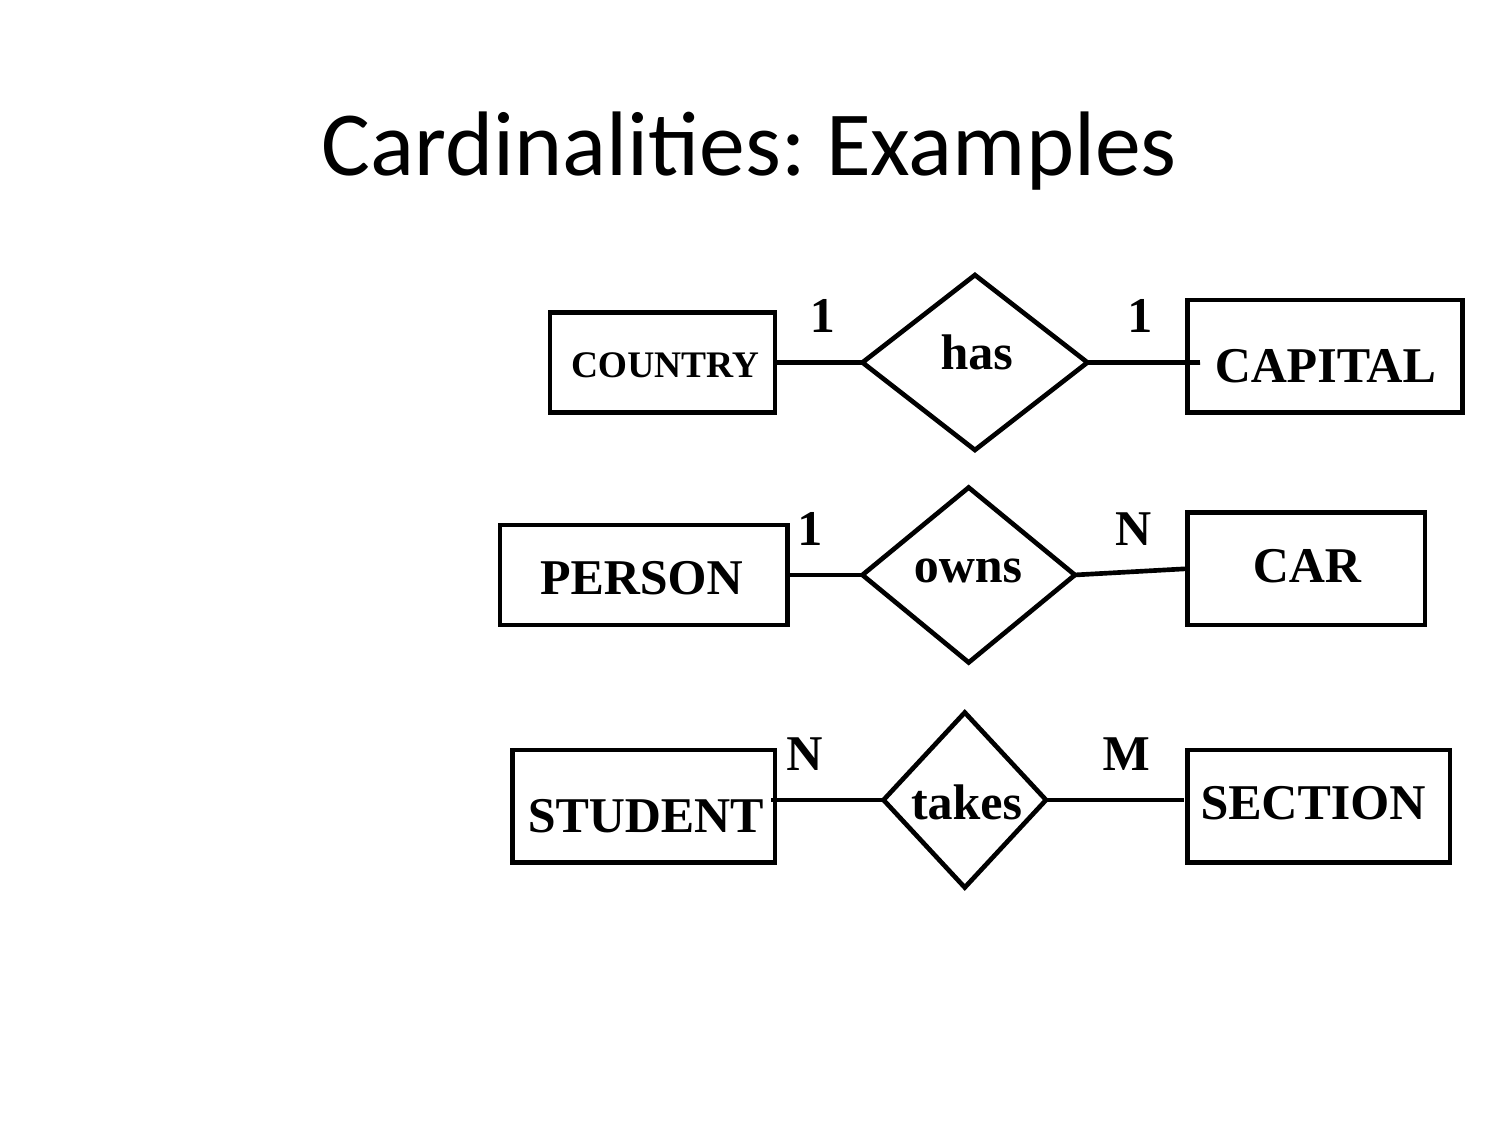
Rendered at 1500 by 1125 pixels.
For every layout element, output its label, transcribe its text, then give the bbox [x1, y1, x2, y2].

text_box [512, 750, 775, 863]
text_box N [1100, 487, 1166, 563]
text_box [1187, 750, 1450, 863]
text_box takes [896, 762, 1038, 838]
text_box [923, 487, 1015, 525]
text_box CAR [1237, 525, 1376, 600]
text_box owns [899, 525, 1038, 600]
text_box [1038, 791, 1046, 809]
text_box [863, 313, 1087, 451]
text_box has [925, 312, 1028, 388]
text_box [918, 712, 1011, 762]
text_box [1187, 299, 1463, 413]
text_box STUDENT [513, 775, 779, 850]
text_box [884, 786, 896, 814]
title Cardinalities: Examples [75, 45, 1425, 233]
text_box 1 [795, 275, 850, 350]
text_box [1077, 568, 1186, 576]
text_box N [771, 712, 838, 788]
text_box [863, 544, 1072, 663]
text_box 1 [782, 487, 838, 563]
text_box 1 [1112, 275, 1168, 350]
text_box CAPITAL [1199, 325, 1451, 400]
text_box [1187, 512, 1425, 625]
text_box SECTION [1185, 762, 1441, 838]
text_box [918, 838, 1011, 888]
text_box [499, 525, 788, 625]
text_box M [1087, 712, 1165, 788]
text_box [927, 275, 1023, 312]
text_box [549, 312, 775, 413]
